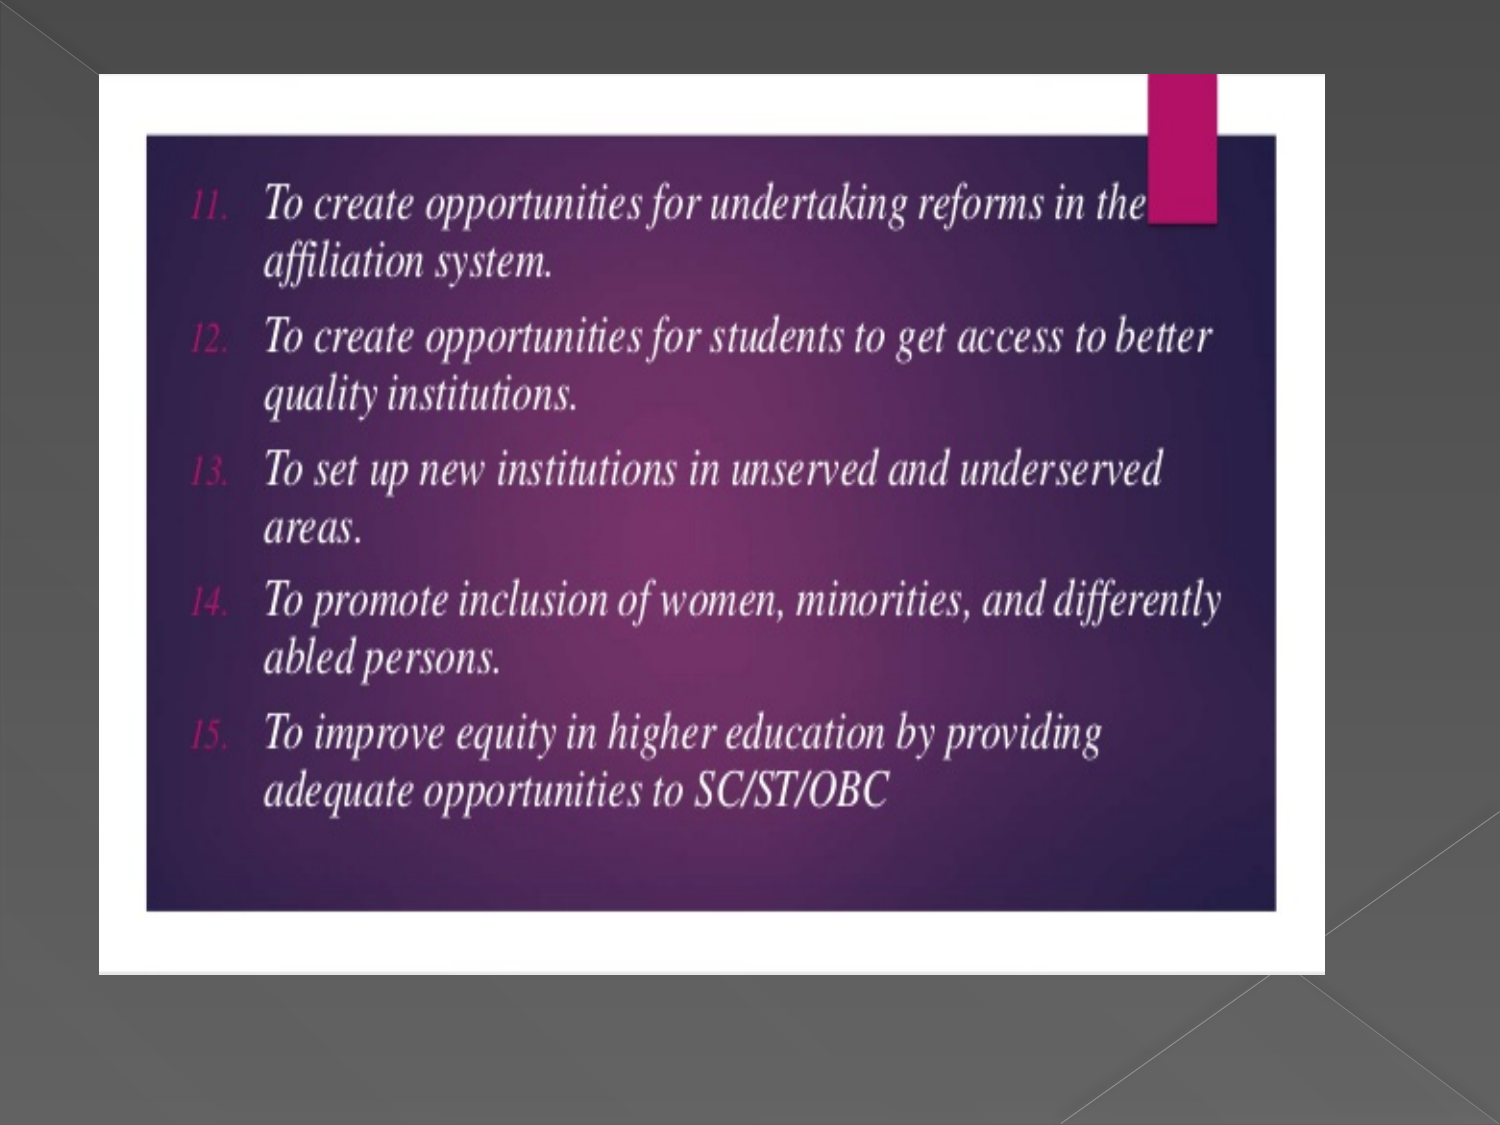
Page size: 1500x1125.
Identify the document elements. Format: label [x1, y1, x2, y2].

picture [99, 74, 1326, 976]
